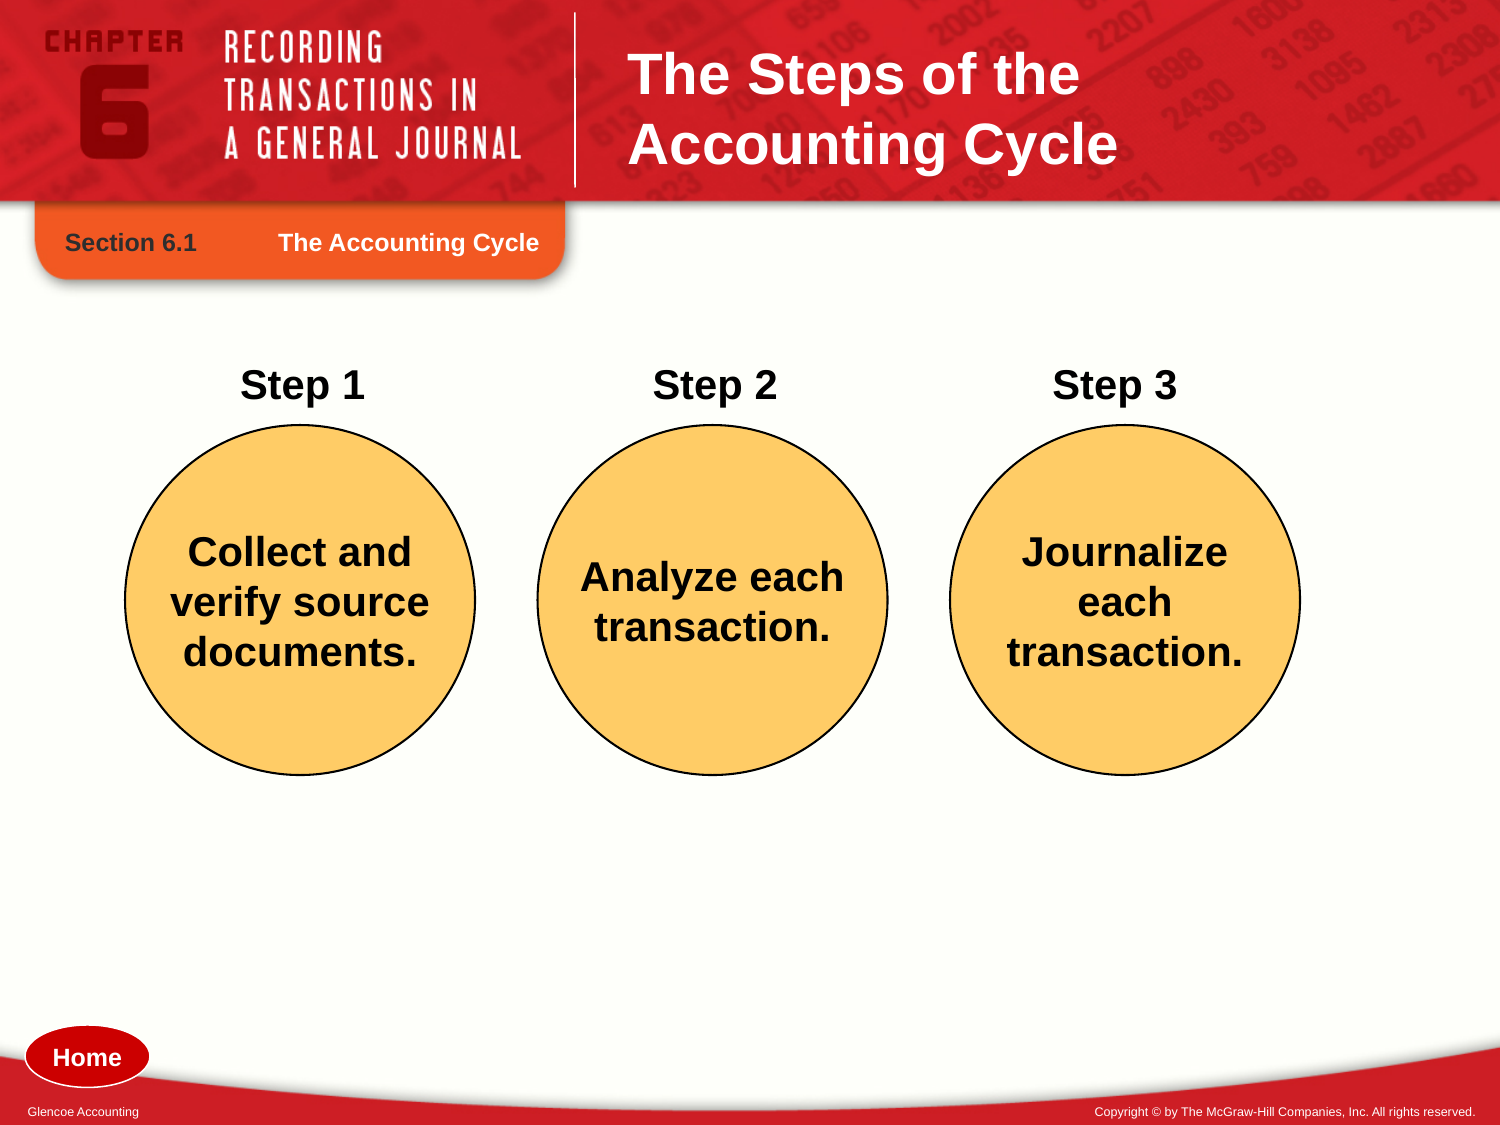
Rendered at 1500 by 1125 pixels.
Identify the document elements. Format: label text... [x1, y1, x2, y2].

text_box Journalize each transaction. [950, 425, 1301, 776]
text_box Step 2 [637, 350, 793, 415]
text_box The Accounting Cycle [263, 219, 555, 264]
text_box Step 1 [225, 350, 381, 415]
text_box Section 6.1 [49, 219, 263, 264]
text_box Step 3 [1037, 350, 1193, 415]
text_box Collect and verify source documents. [125, 425, 476, 776]
text_box Home [24, 1024, 151, 1088]
title The Steps of the Accounting Cycle [612, 24, 1494, 188]
footer Glencoe Accounting [12, 1096, 438, 1122]
text_box Analyze each transaction. [537, 425, 888, 776]
picture [0, 0, 1500, 1125]
